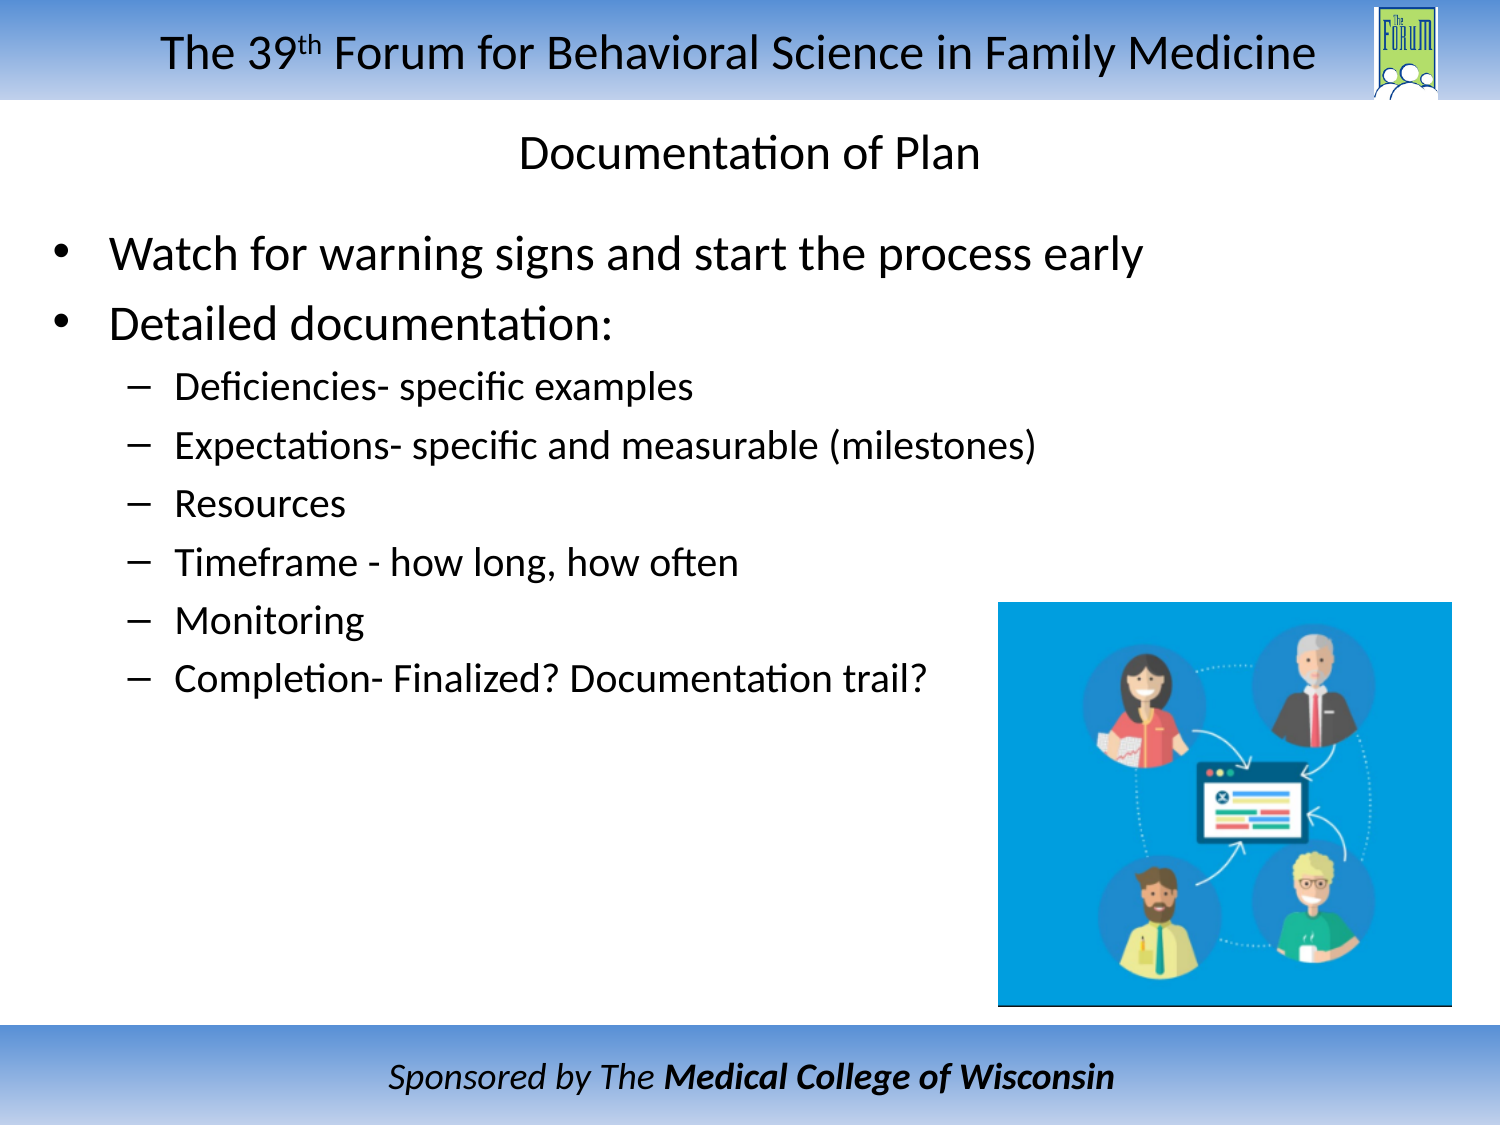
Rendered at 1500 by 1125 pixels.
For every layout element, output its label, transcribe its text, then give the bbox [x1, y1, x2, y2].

picture [1204, 782, 1302, 838]
picture [1099, 841, 1246, 980]
picture [1374, 7, 1438, 100]
picture [1253, 807, 1374, 963]
picture [1084, 646, 1252, 770]
title Documentation of Plan [75, 112, 1425, 188]
picture [1253, 625, 1374, 781]
picture [1206, 769, 1224, 777]
picture [1227, 770, 1234, 776]
list Watch for warning signs and start the process early Detailed documentation: Deficiencies- specific examples Expectations- specific and measurable (milestones) Resources Timeframe - how long, how often Monitoring Completion- Finalized? Documentation trail? [37, 213, 1200, 806]
